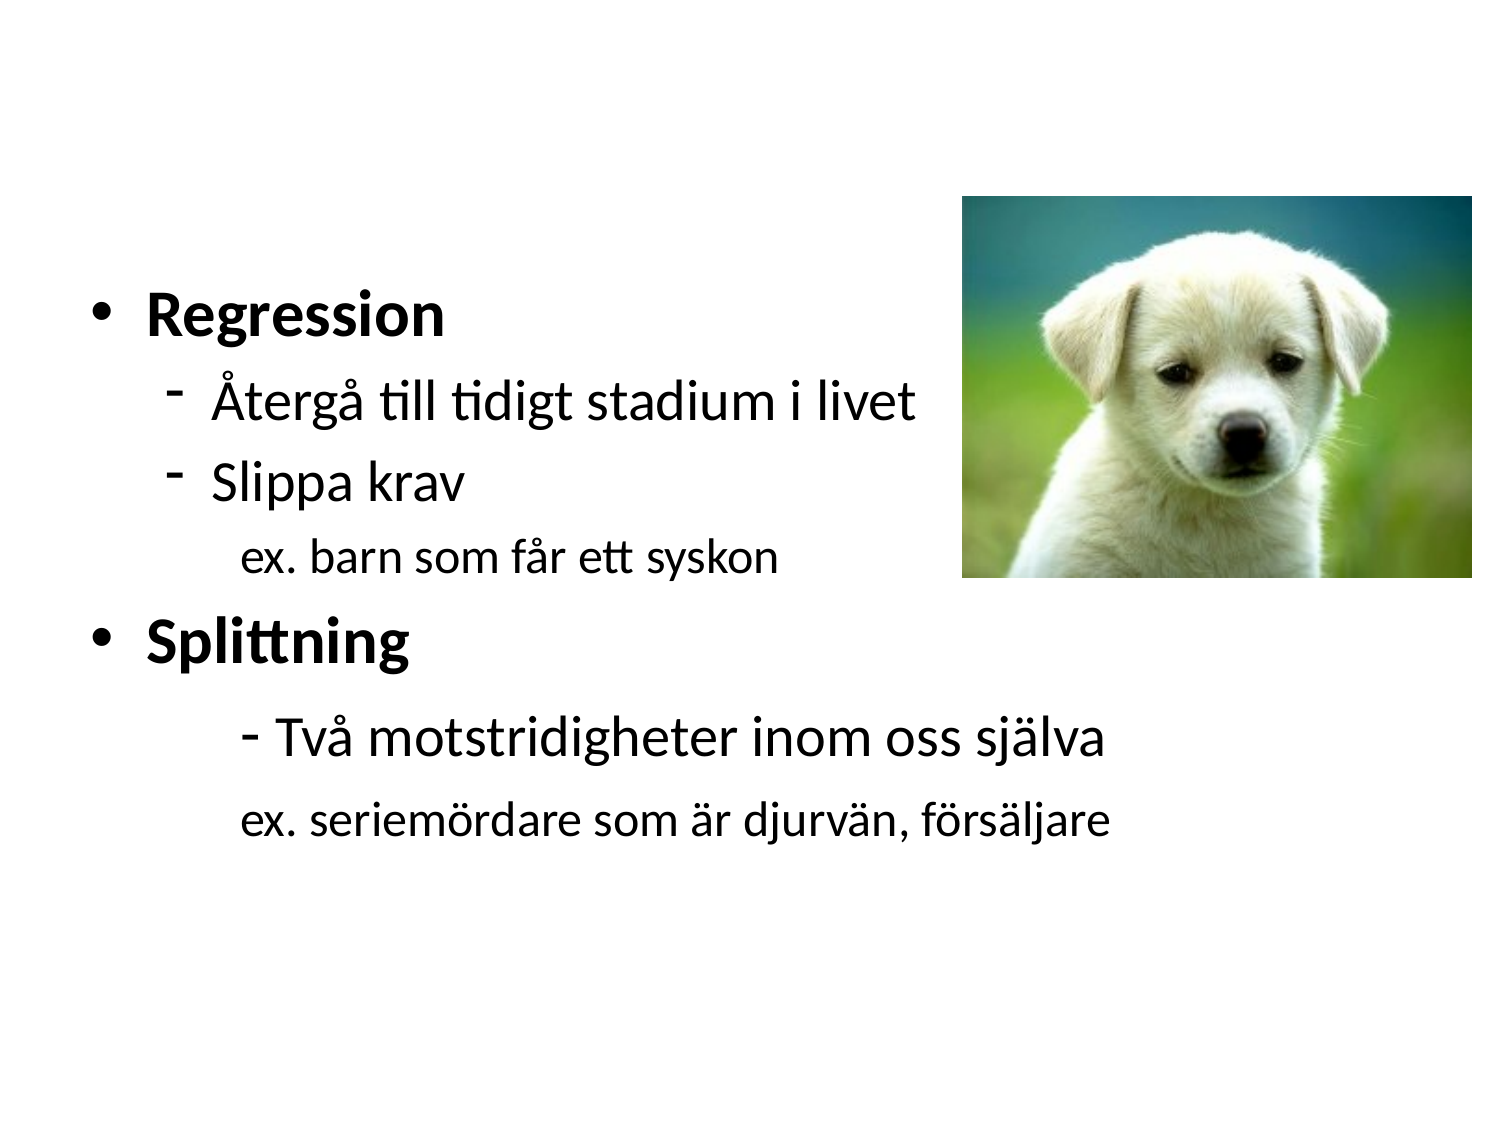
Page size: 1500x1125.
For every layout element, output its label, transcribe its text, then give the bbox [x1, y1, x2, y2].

list Regression Återgå till tidigt stadium i livet Slippa krav ex. barn som får ett syskon Splittning - Två motstridigheter inom oss själva ex. seriemördare som är djurvän, försäljare [75, 262, 1425, 1005]
picture [962, 196, 1472, 578]
